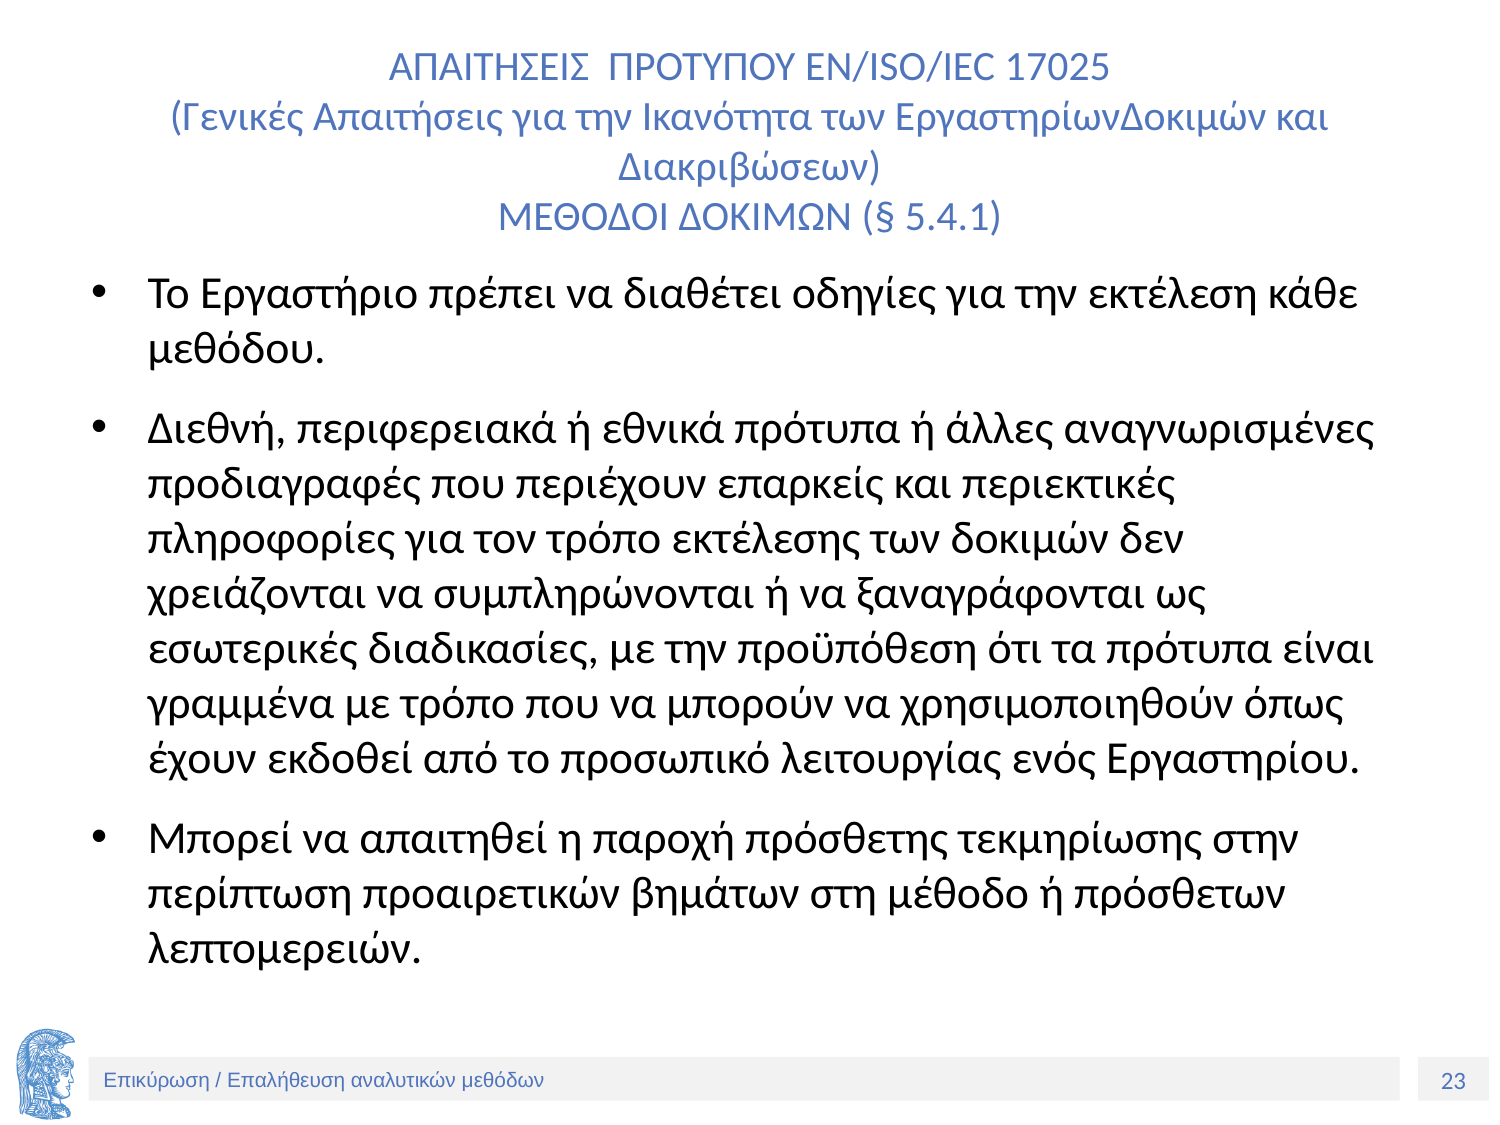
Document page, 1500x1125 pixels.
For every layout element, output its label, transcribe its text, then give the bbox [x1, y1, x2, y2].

picture [9, 1025, 81, 1120]
title ΑΠΑΙΤΗΣΕΙΣ ΠΡΟΤΥΠΟΥ EN/ISO/IEC 17025 (Γενικές Απαιτήσεις για την Ικανότητα των ΕργαστηρίωνΔοκιμών και Διακριβώσεων) ΜΕΘΟΔΟΙ ΔΟΚΙΜΩΝ (§ 5.4.1) [74, 44, 1426, 233]
list Το Εργαστήριο πρέπει να διαθέτει οδηγίες για την εκτέλεση κάθε μεθόδου. Διεθνή, περιφερειακά ή εθνικά πρότυπα ή άλλες αναγνωρισμένες προδιαγραφές που περιέχουν επαρκείς και περιεκτικές πληροφορίες για τον τρόπο εκτέλεσης των δοκιμών δεν χρειάζονται να συμπληρώνονται ή να ξαναγράφονται ως εσωτερικές διαδικασίες, με την προϋπόθεση ότι τα πρότυπα είναι γραμμένα με τρόπο που να μπορούν να χρησιμοποιηθούν όπως έχουν εκδοθεί από το προσωπικό λειτουργίας ενός Εργαστηρίου. Μπορεί να απαιτηθεί η παροχή πρόσθετης τεκμηρίωσης στην περίπτωση προαιρετικών βημάτων στη μέθοδο ή πρόσθετων λεπτομερειών. [75, 255, 1427, 999]
